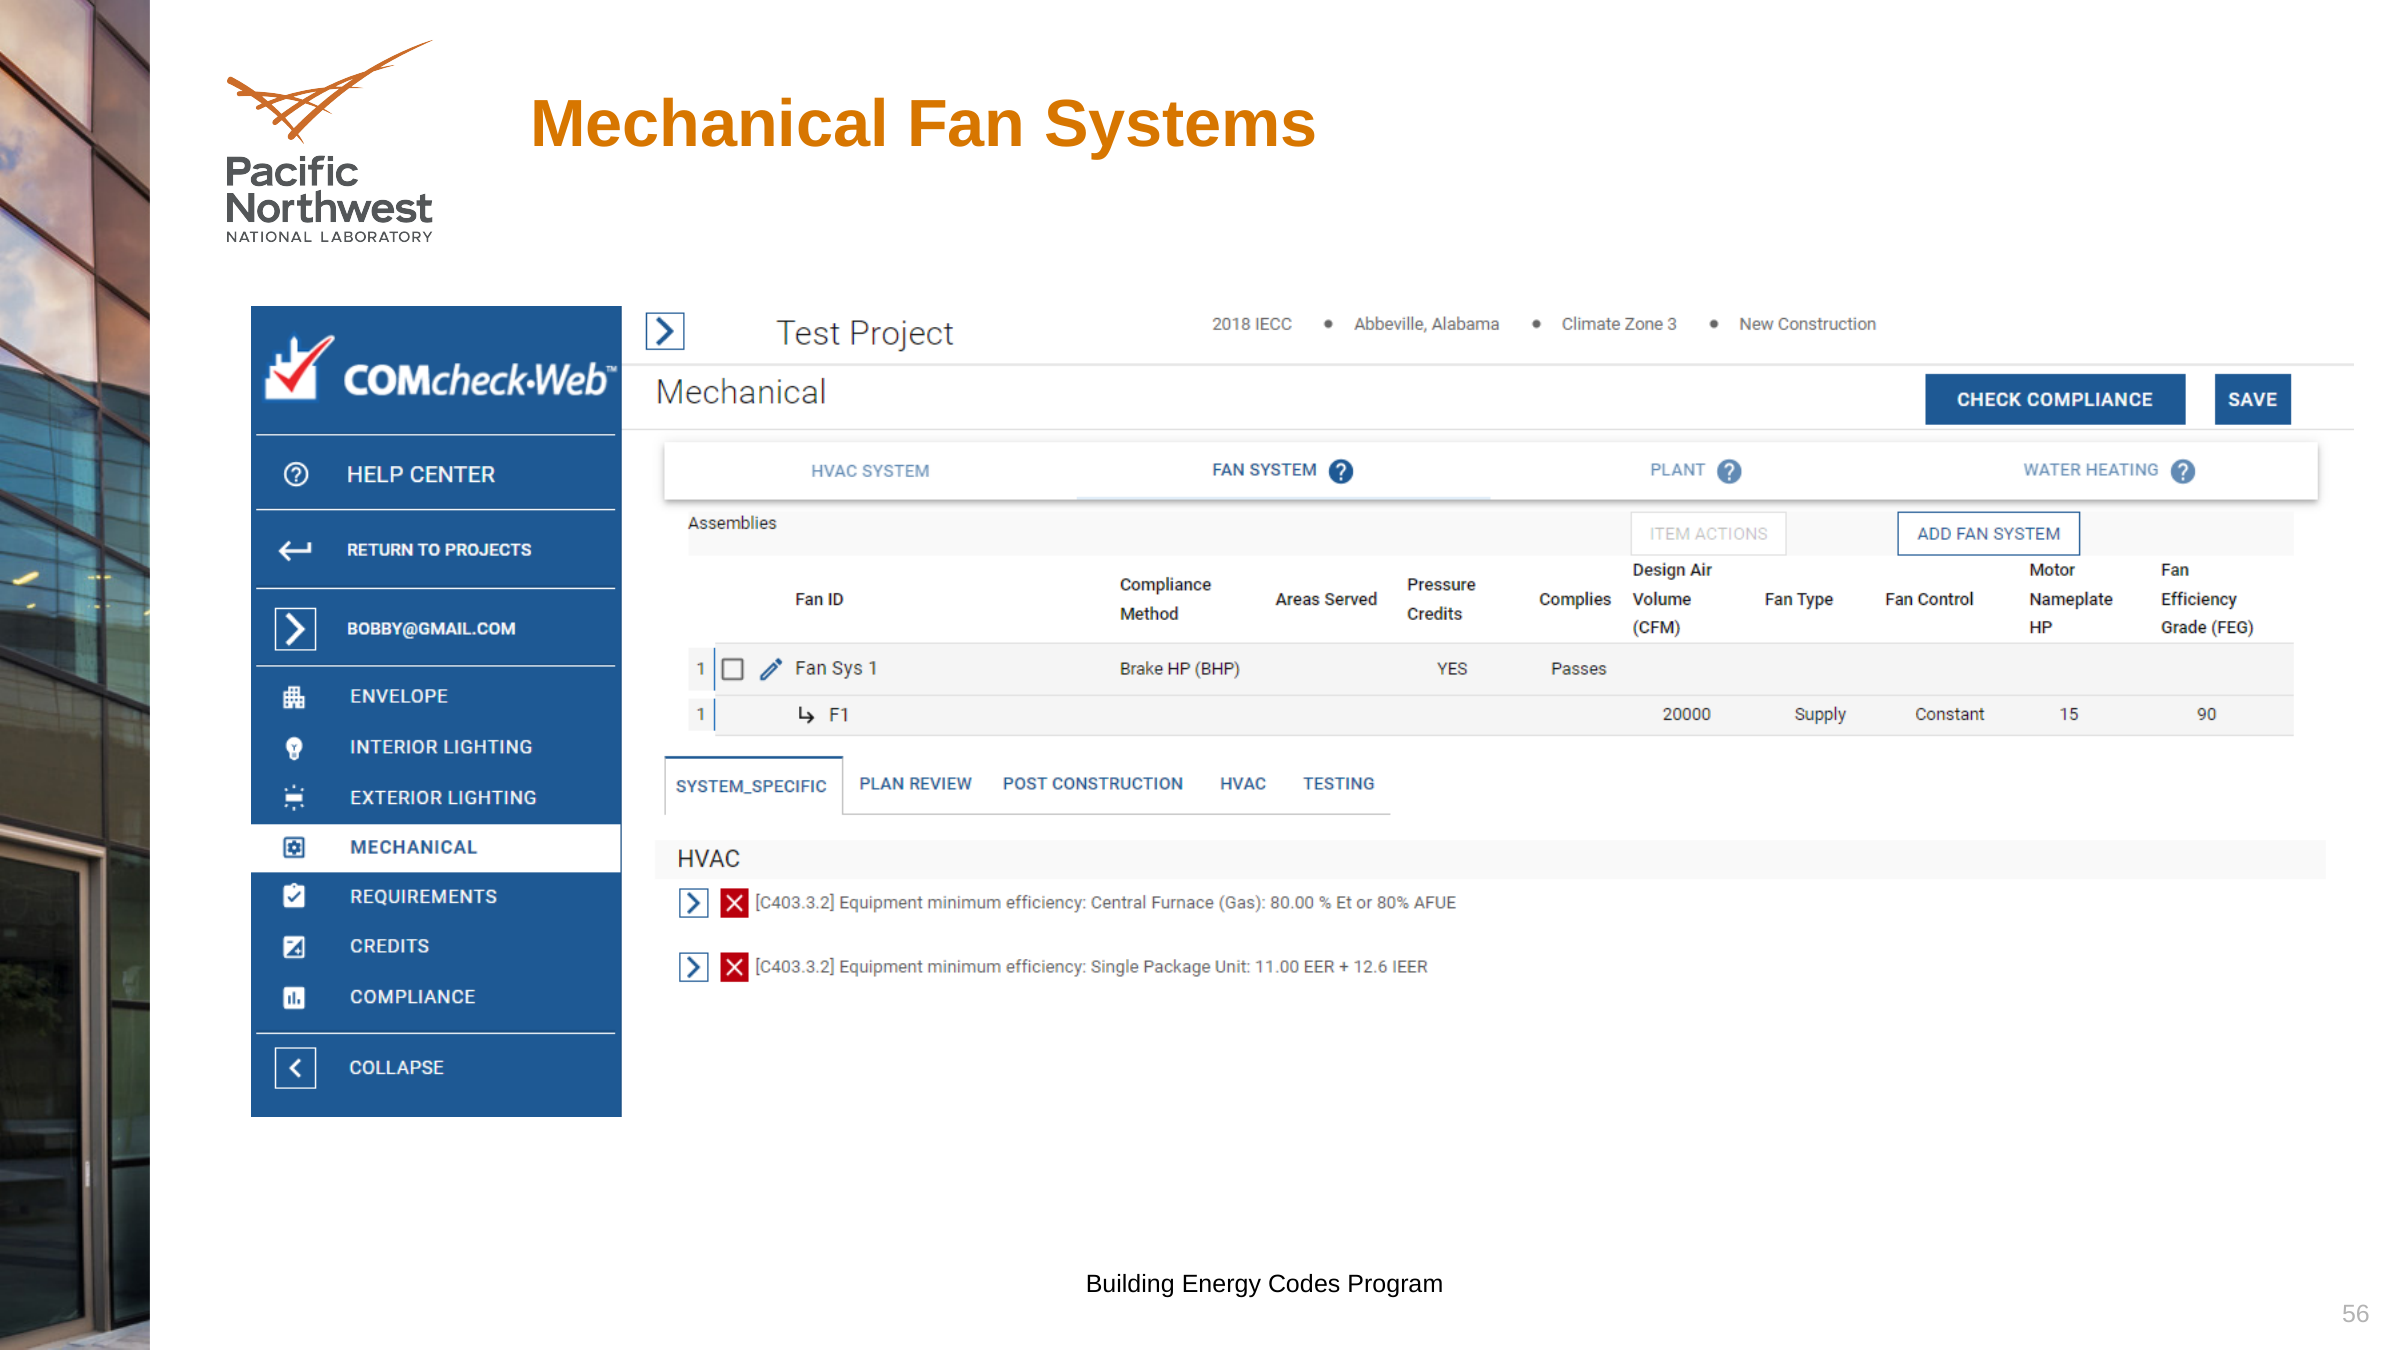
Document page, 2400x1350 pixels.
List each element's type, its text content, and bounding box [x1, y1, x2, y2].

picture [0, 0, 149, 1350]
picture [251, 306, 2354, 1117]
text_box Building Energy Codes Program [1027, 1252, 1503, 1313]
picture [225, 38, 435, 244]
slide_number 56 [2295, 1275, 2370, 1350]
text_box Mechanical Fan Systems [529, 79, 1925, 160]
